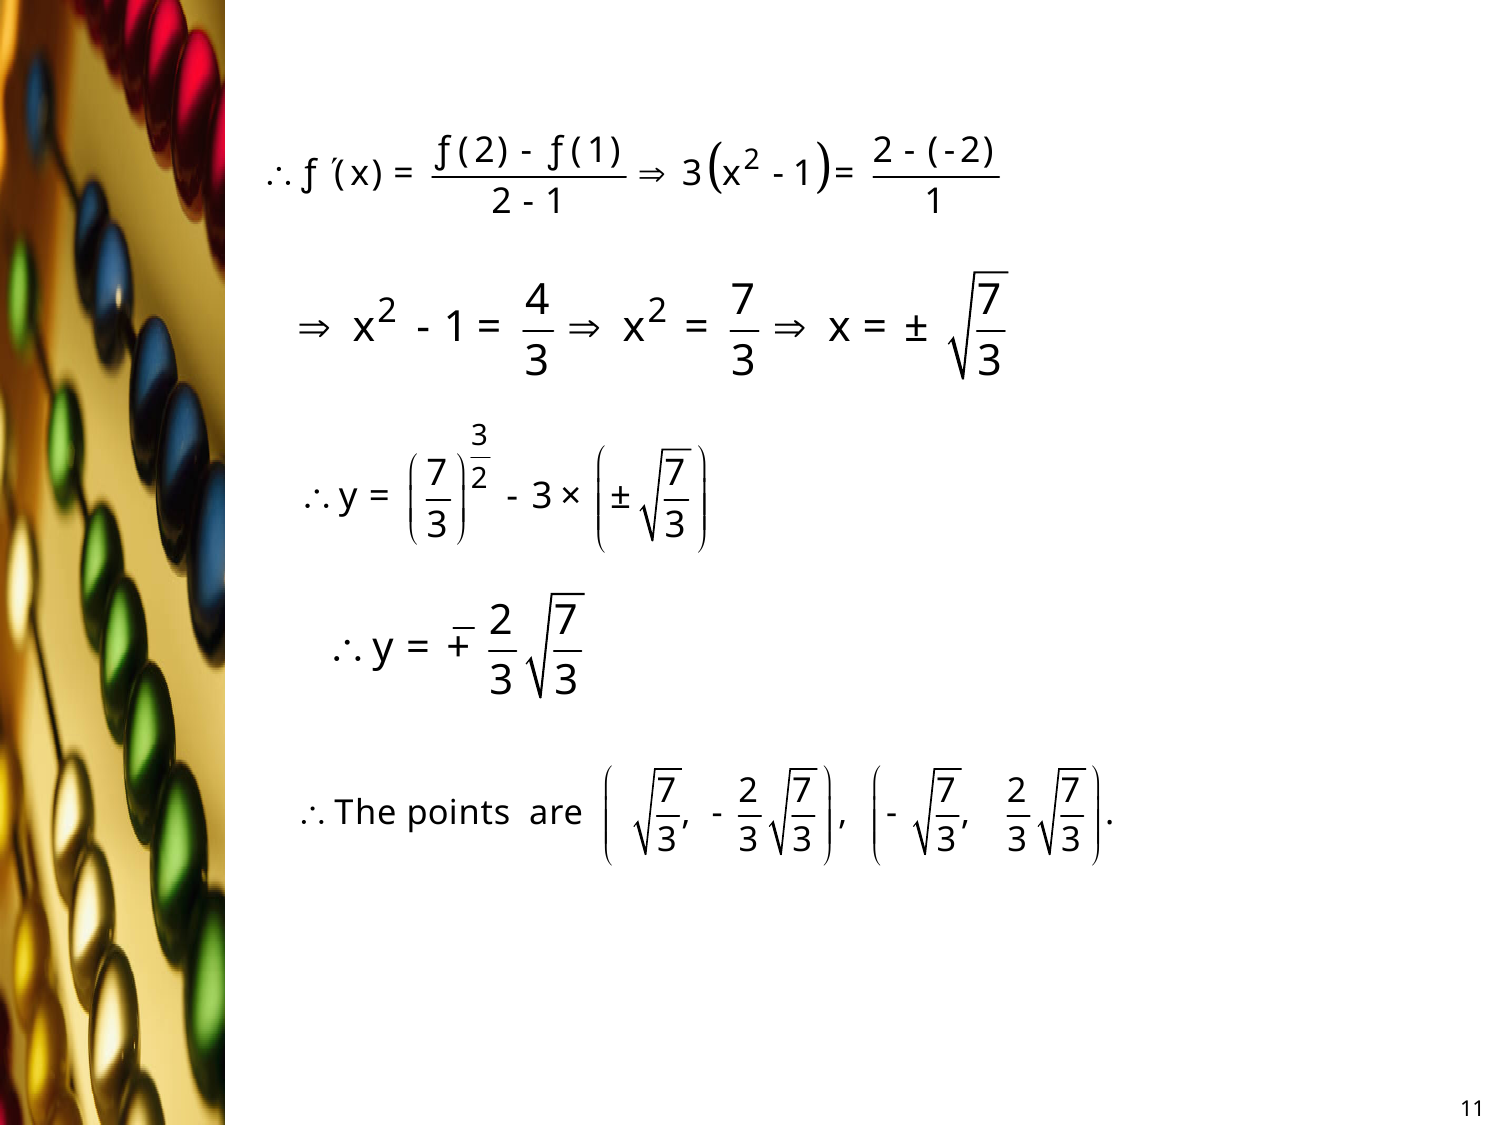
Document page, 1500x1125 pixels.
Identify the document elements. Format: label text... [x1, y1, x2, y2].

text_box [328, 582, 595, 708]
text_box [290, 260, 1018, 389]
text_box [299, 413, 719, 564]
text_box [262, 124, 1008, 232]
slide_number 11 [1187, 1087, 1500, 1125]
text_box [296, 755, 1122, 876]
picture [0, 0, 225, 1125]
